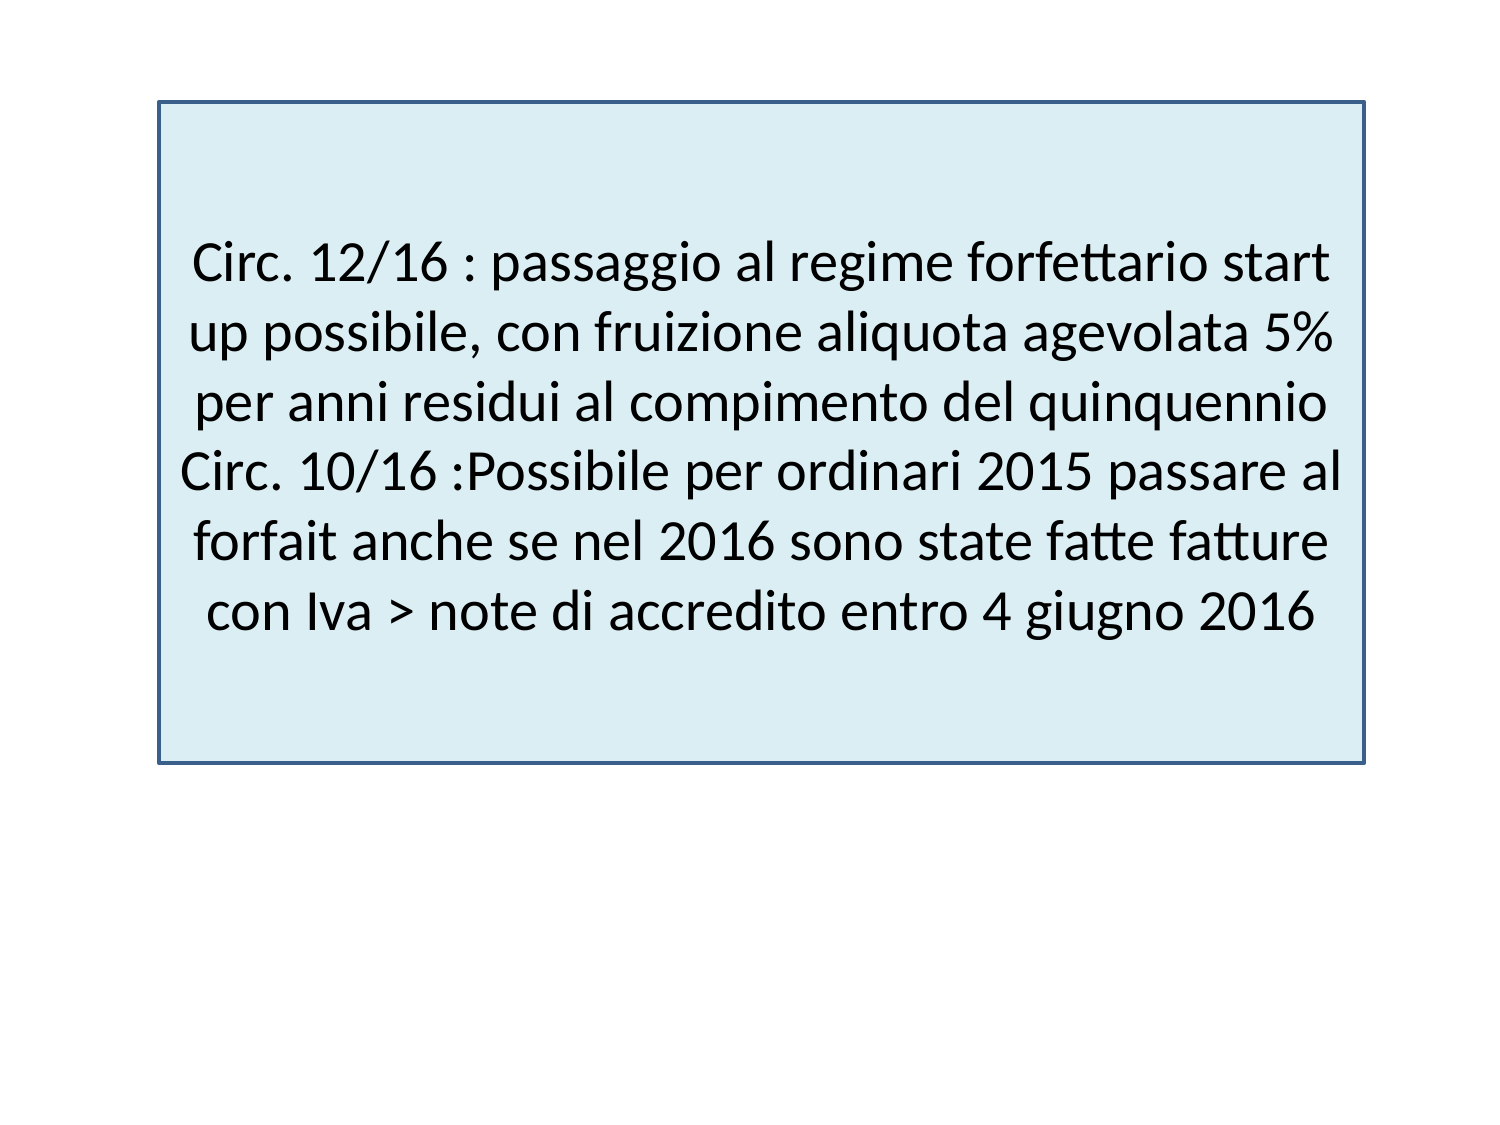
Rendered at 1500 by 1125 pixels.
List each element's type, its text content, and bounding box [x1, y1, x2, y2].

text_box Circ. 12/16 : passaggio al regime forfettario start up possibile, con fruizione aliquota agevolata 5% per anni residui al compimento del quinquennio Circ. 10/16 :Possibile per ordinari 2015 passare al forfait anche se nel 2016 sono state fatte fatture con Iva > note di accredito entro 4 giugno 2016 [157, 100, 1366, 765]
